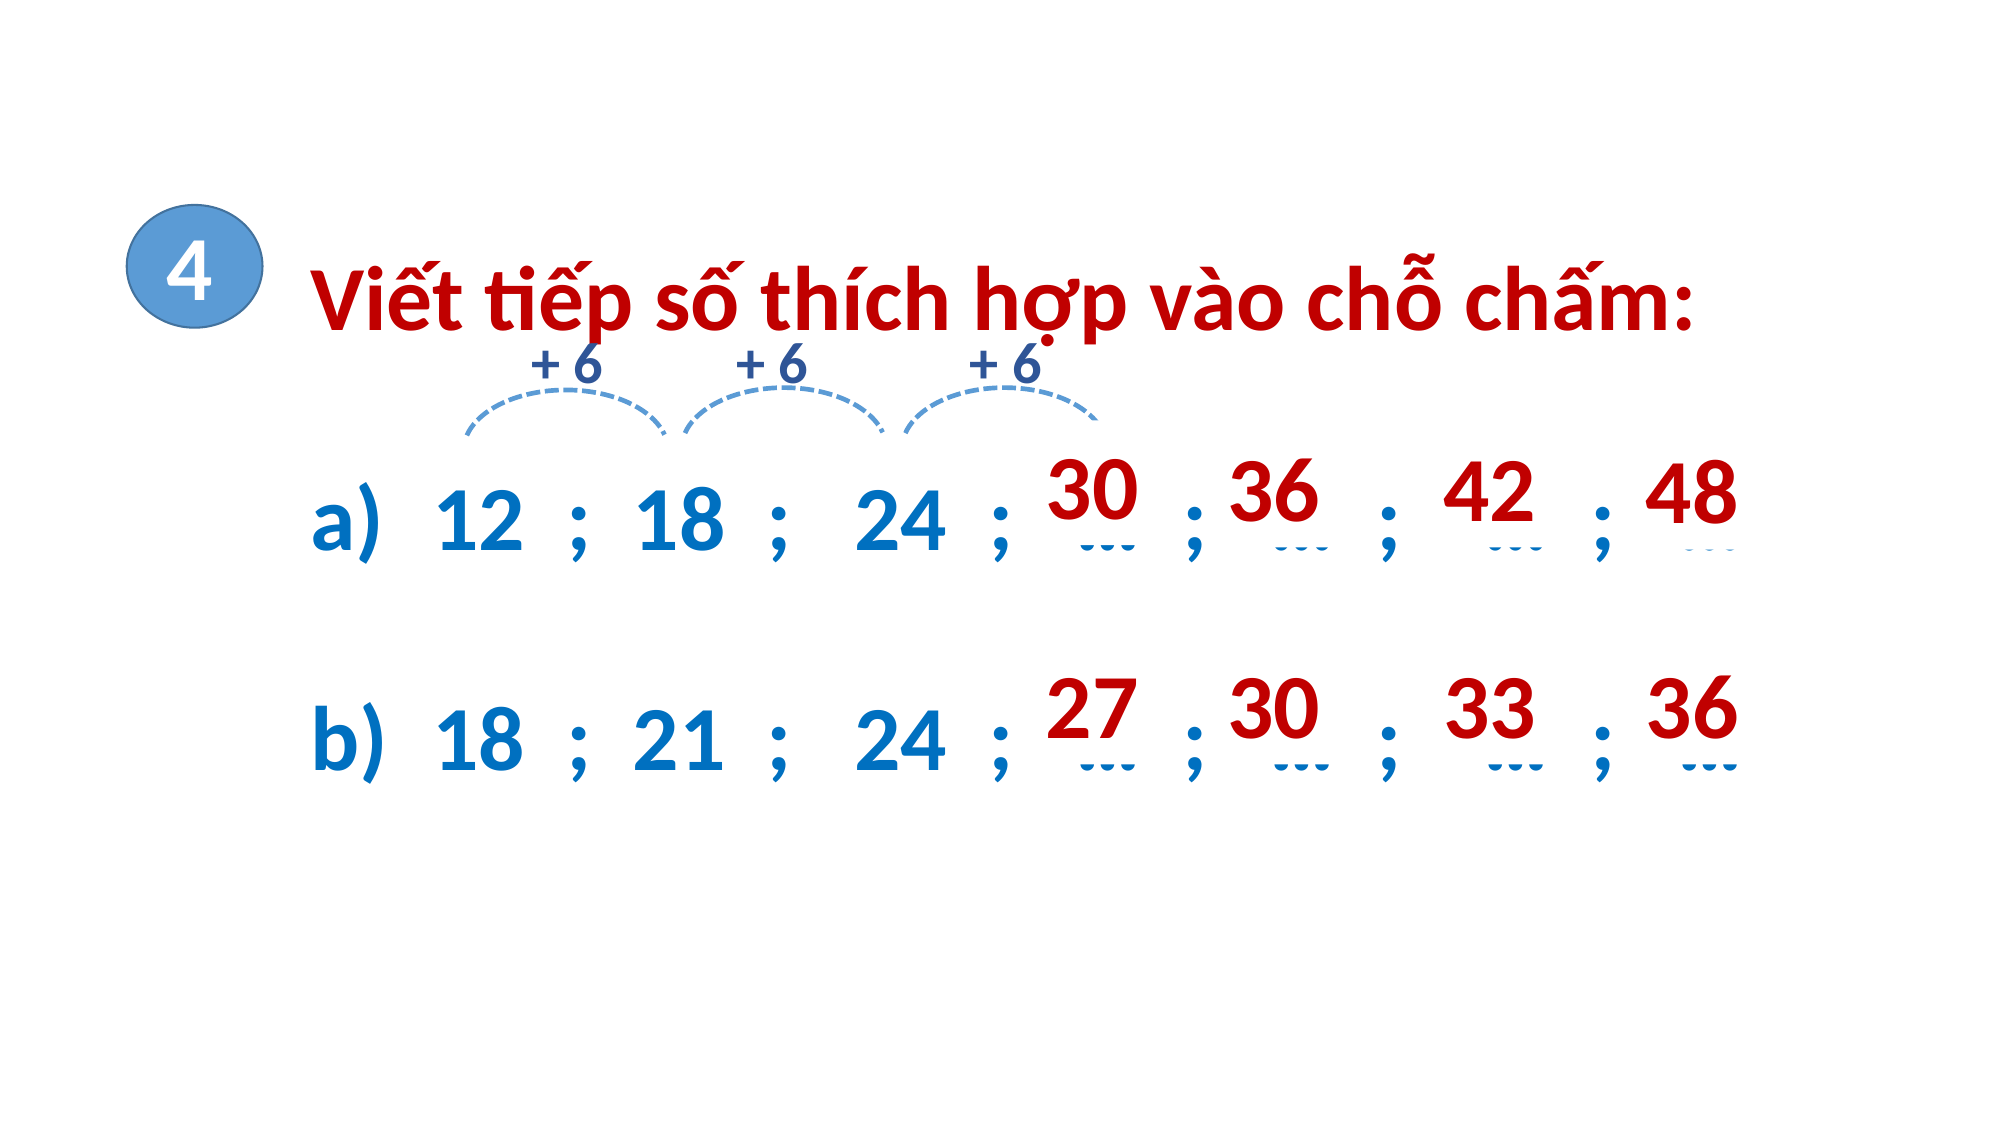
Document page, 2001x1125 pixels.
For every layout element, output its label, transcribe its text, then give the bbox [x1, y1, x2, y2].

text_box 27 [1030, 639, 1154, 765]
text_box 33 [1428, 639, 1552, 765]
text_box 30 [1212, 639, 1336, 765]
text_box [681, 318, 887, 510]
text_box 48 [1630, 424, 1754, 550]
text_box 36 [1212, 422, 1336, 548]
text_box Viết tiếp số thích hợp vào chỗ chấm: 12 ; 18 ; 24 ; … ; … ; … ; … 18 ; 21 ; 24 ; … ; … ; … ; … [295, 121, 1803, 797]
text_box 4 [152, 201, 238, 327]
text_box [463, 318, 669, 512]
text_box 42 [1428, 422, 1552, 548]
text_box [125, 217, 152, 316]
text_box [902, 318, 1107, 510]
text_box 36 [1630, 639, 1754, 765]
text_box [238, 217, 264, 315]
text_box 30 [1030, 420, 1154, 546]
